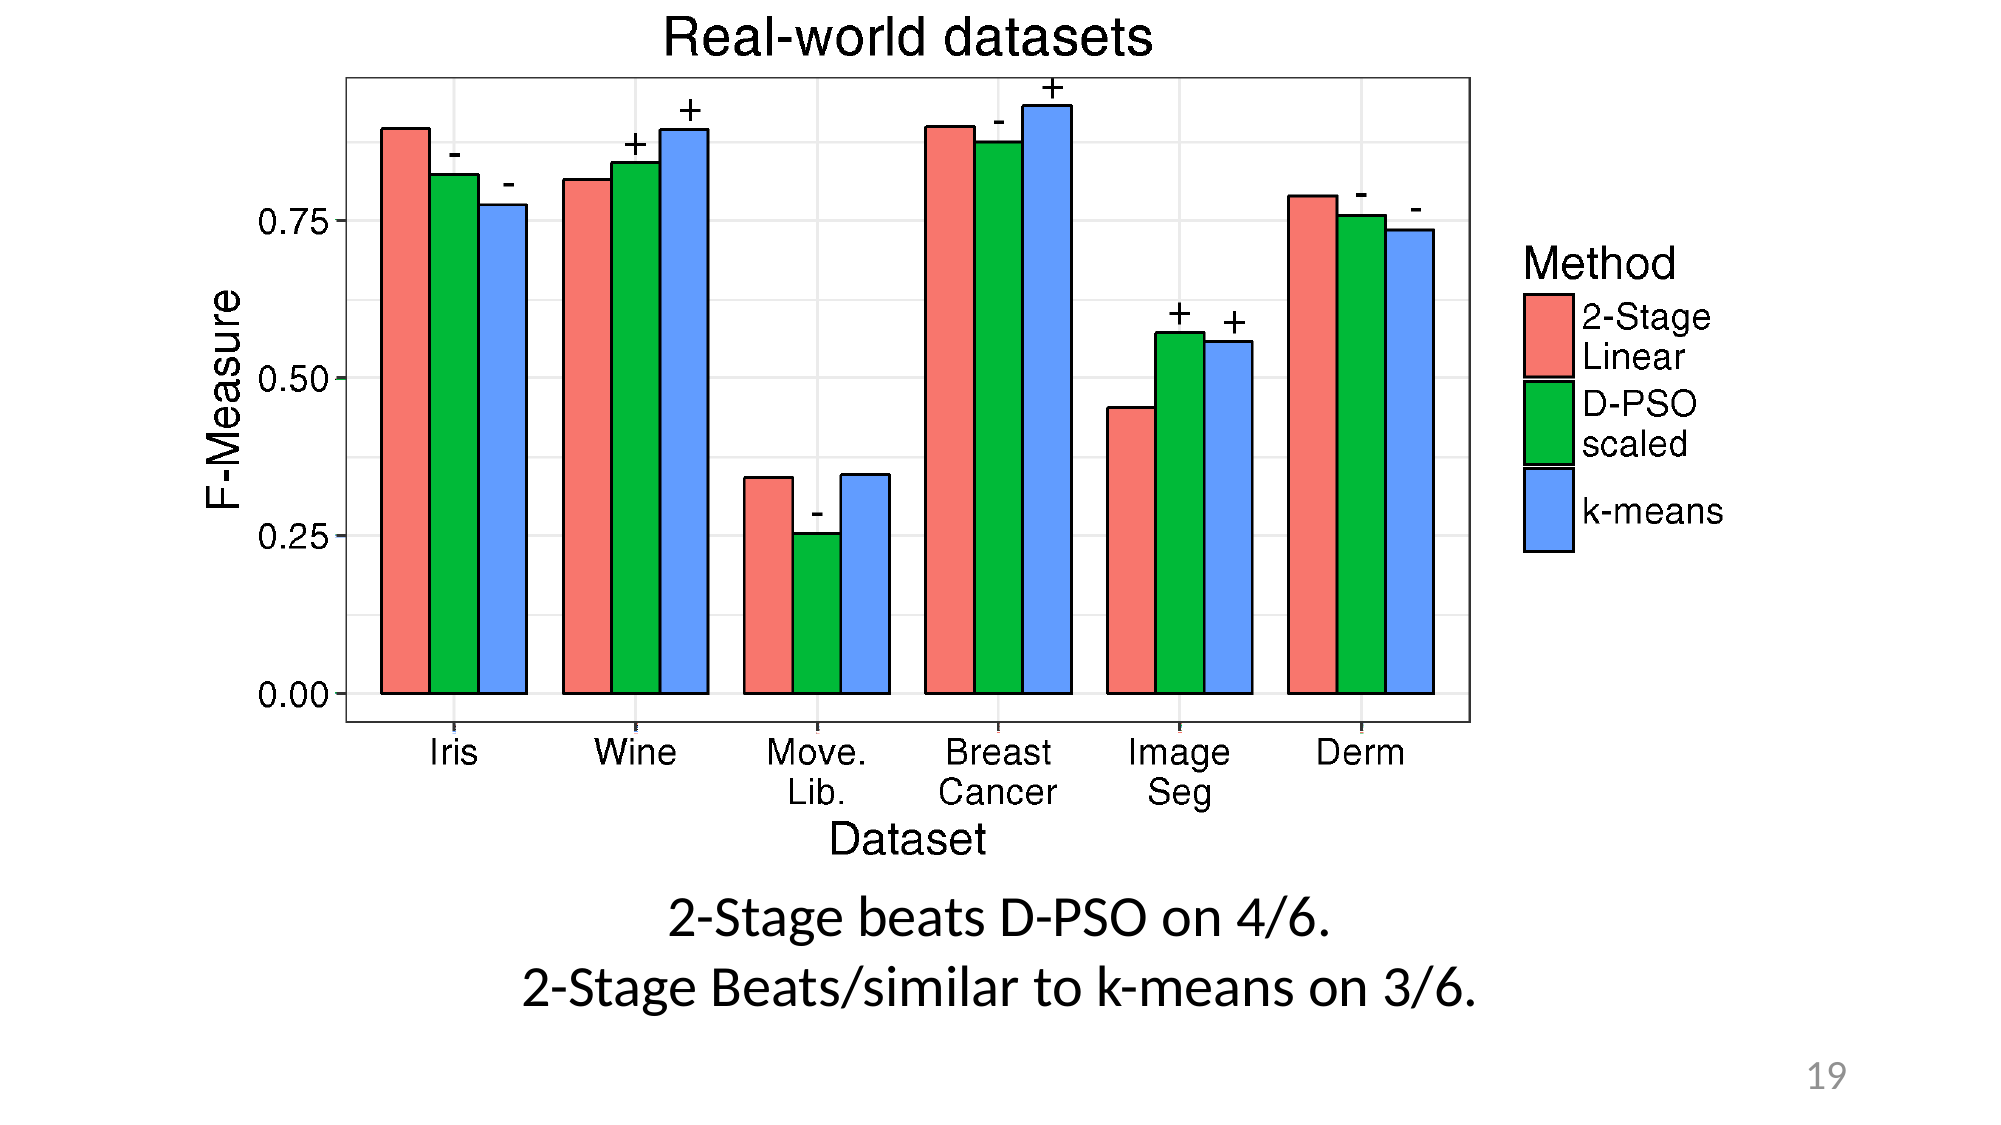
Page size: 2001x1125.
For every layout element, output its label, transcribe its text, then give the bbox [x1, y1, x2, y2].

text_box 2-Stage beats D-PSO on 4/6. 2-Stage Beats/similar to k-means on 3/6. [0, 870, 2000, 1026]
slide_number 19 [1412, 1042, 1863, 1103]
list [190, 0, 1759, 872]
